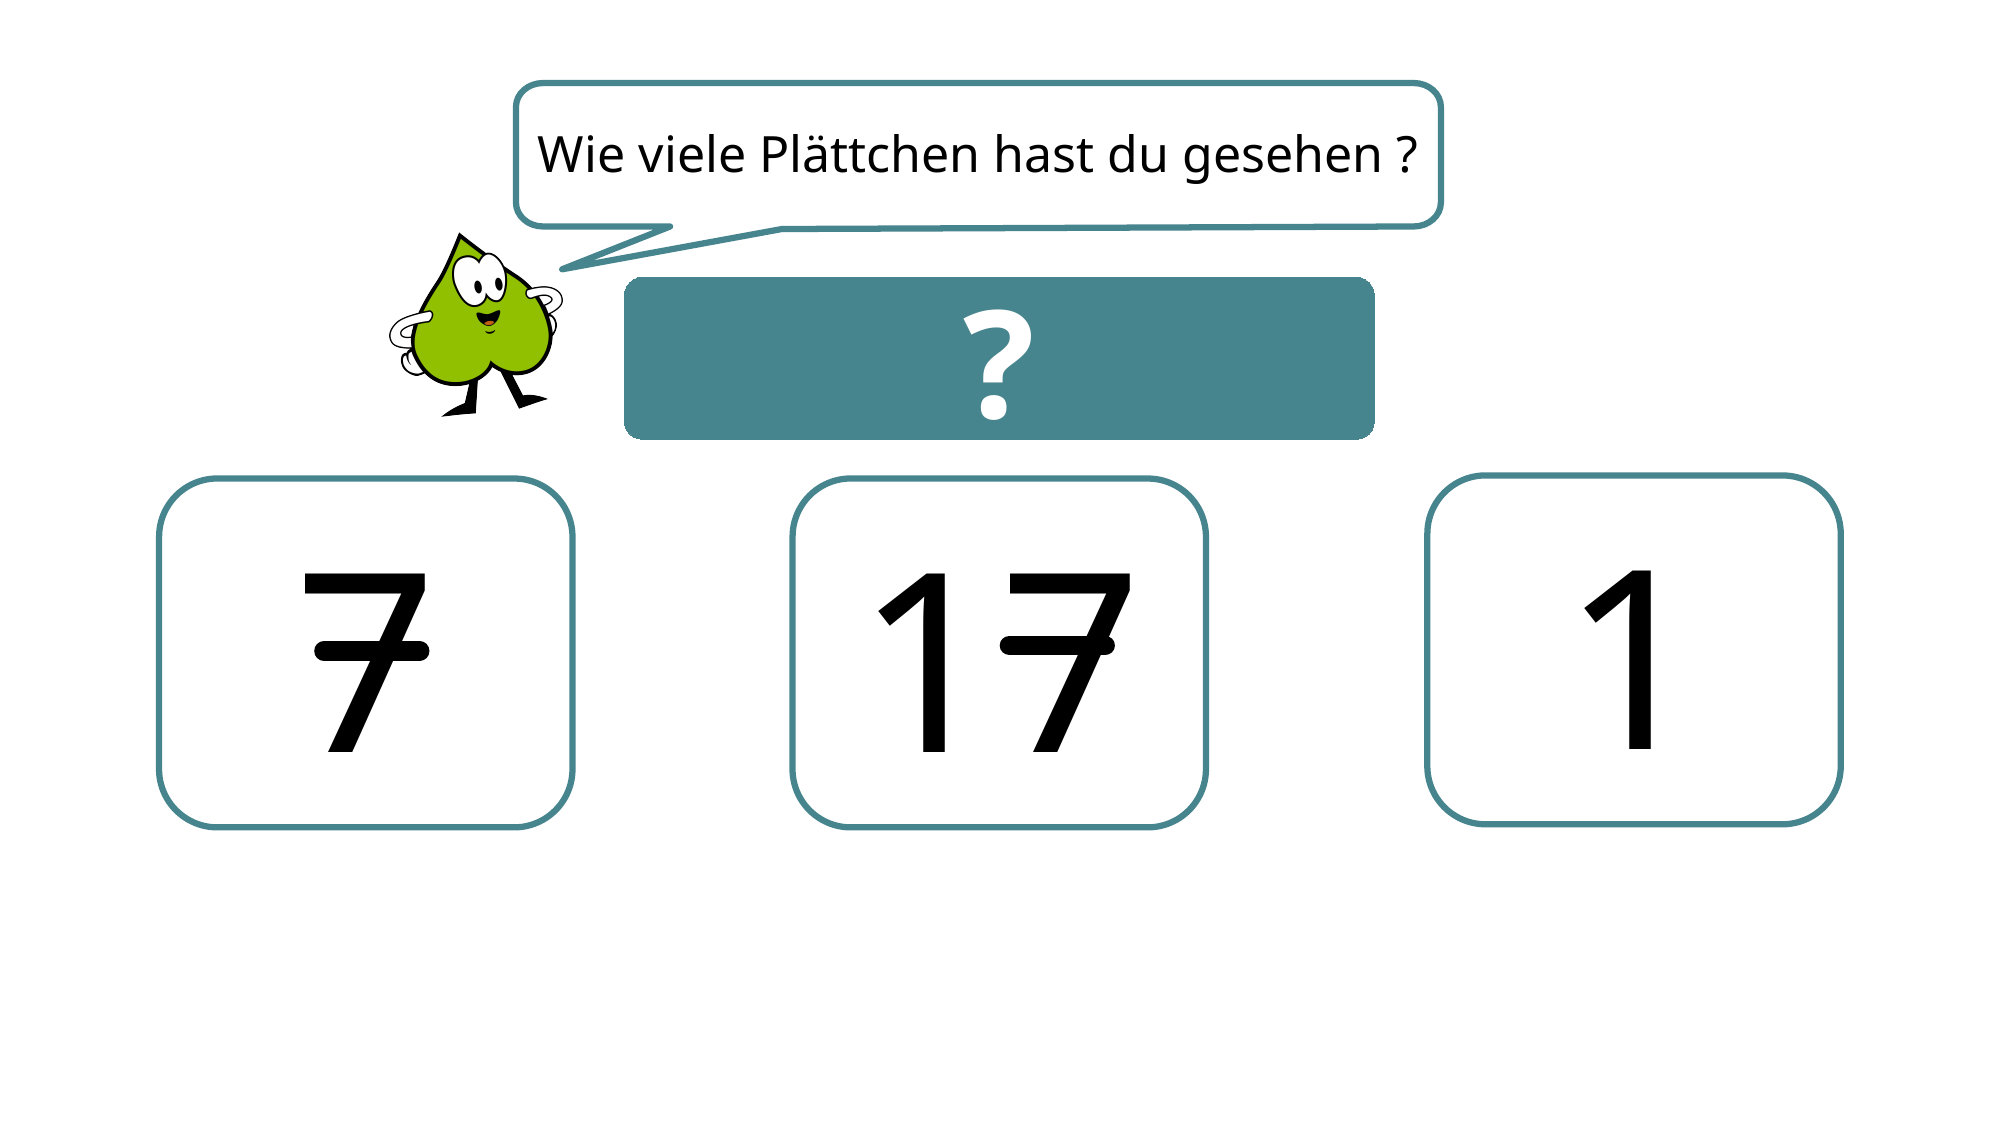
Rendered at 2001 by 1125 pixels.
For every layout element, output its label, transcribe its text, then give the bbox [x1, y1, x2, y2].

text_box 7 [158, 477, 574, 829]
text_box 17 [792, 478, 1206, 828]
text_box Wie viele Plättchen hast du gesehen ? [515, 83, 1441, 270]
picture [389, 232, 563, 417]
text_box 1 [1427, 475, 1841, 825]
text_box ? [624, 277, 1375, 440]
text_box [643, 289, 1357, 432]
